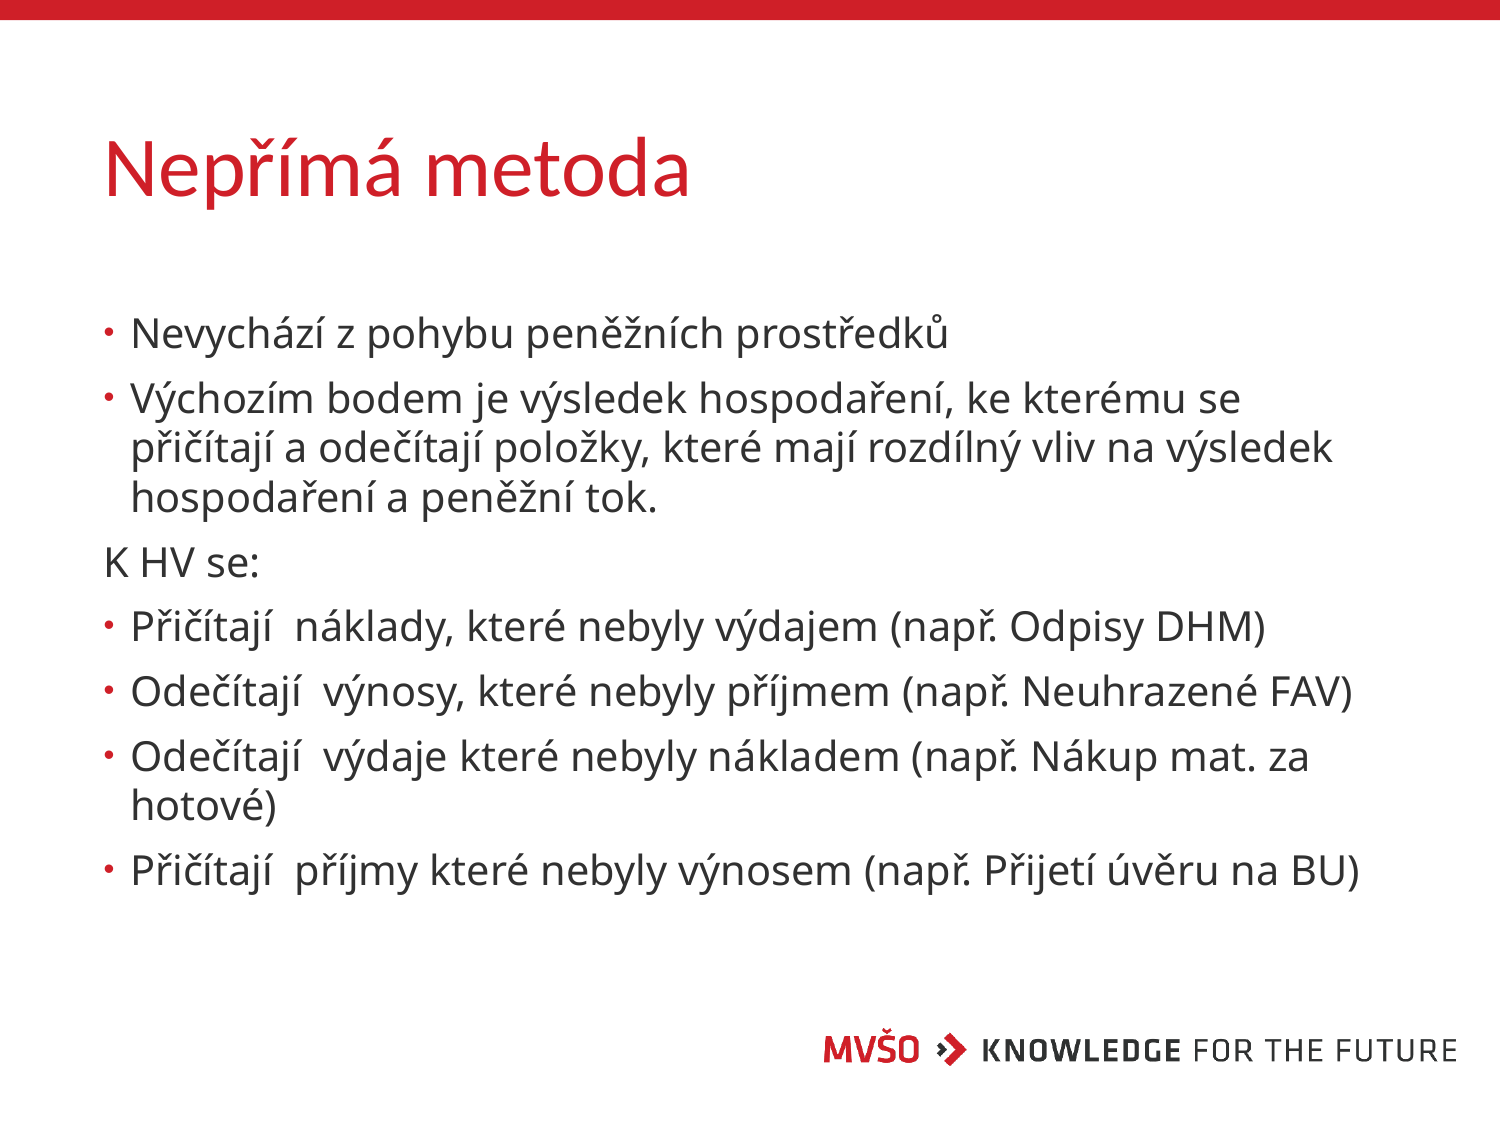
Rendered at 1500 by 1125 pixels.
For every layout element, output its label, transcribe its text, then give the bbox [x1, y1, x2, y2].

list Nevychází z pohybu peněžních prostředků Výchozím bodem je výsledek hospodaření, ke kterému se přičítají a odečítají položky, které mají rozdílný vliv na výsledek hospodaření a peněžní tok. K HV se: Přičítají náklady, které nebyly výdajem (např. Odpisy DHM) Odečítají výnosy, které nebyly příjmem (např. Neuhrazené FAV) Odečítají výdaje které nebyly nákladem (např. Nákup mat. za hotové) Přičítají příjmy které nebyly výnosem (např. Přijetí úvěru na BU) [88, 299, 1412, 969]
title Nepřímá metoda [88, 59, 1412, 278]
picture [824, 1028, 1456, 1066]
